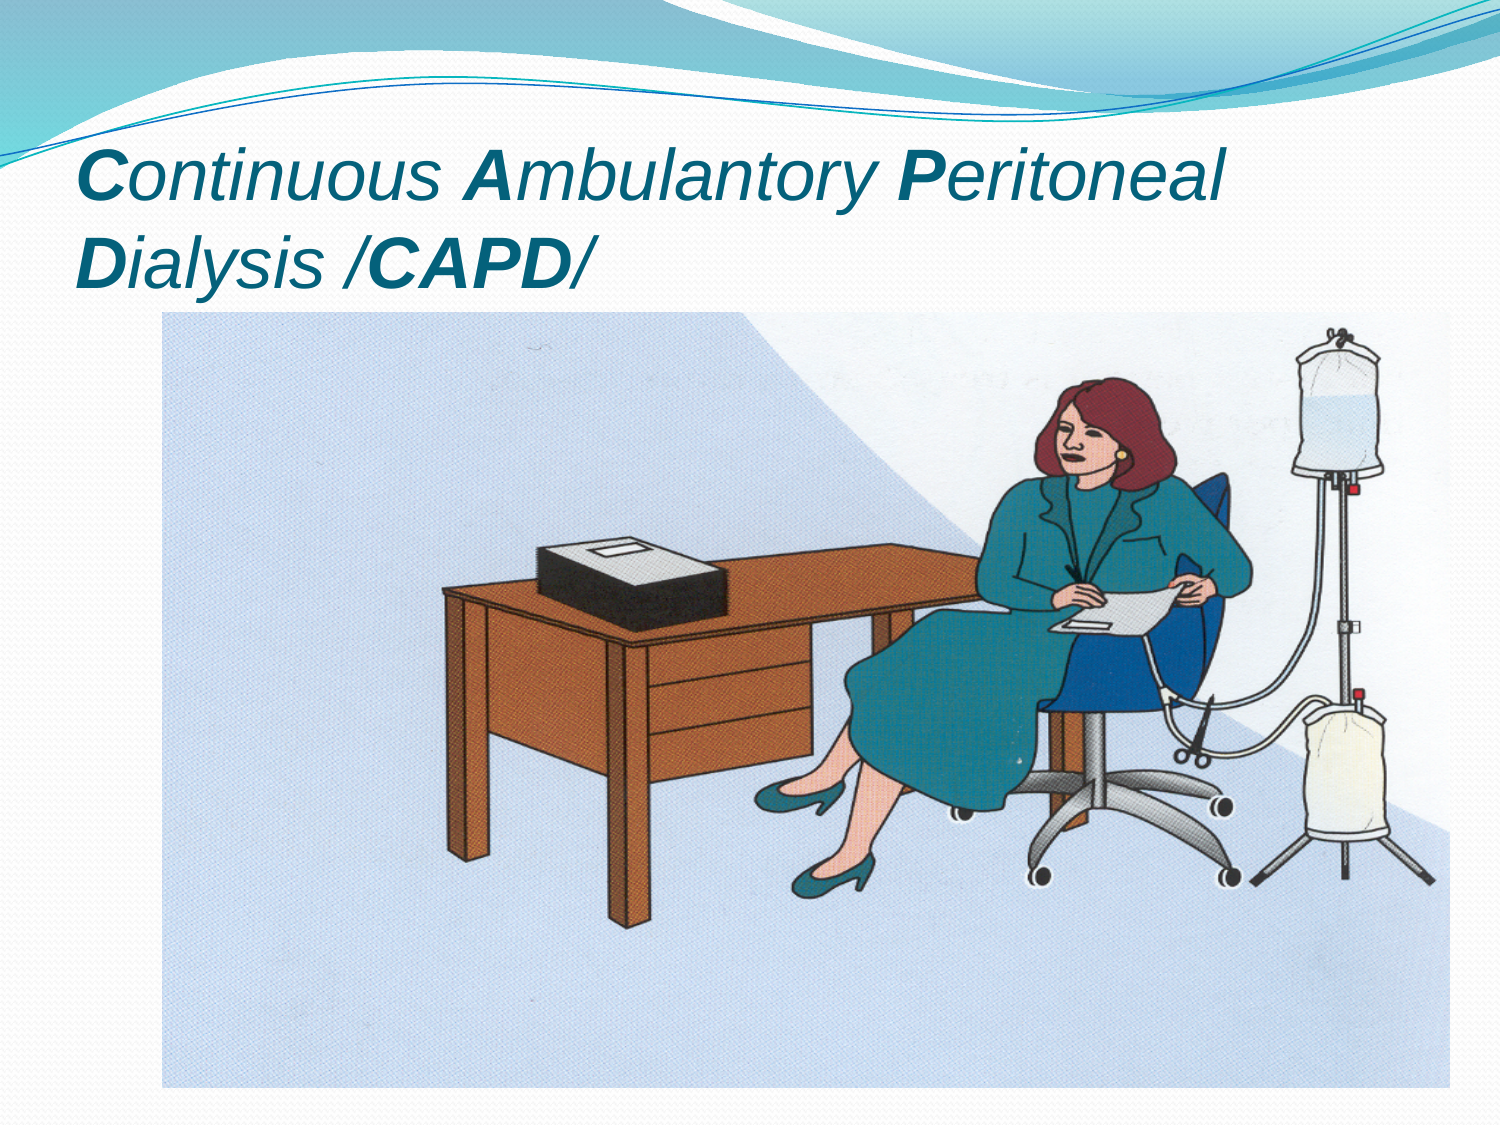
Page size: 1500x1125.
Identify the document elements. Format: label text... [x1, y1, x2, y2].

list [162, 312, 1451, 1088]
title Continuous Ambulantory Peritoneal Dialysis /CAPD/ [74, 115, 1426, 304]
